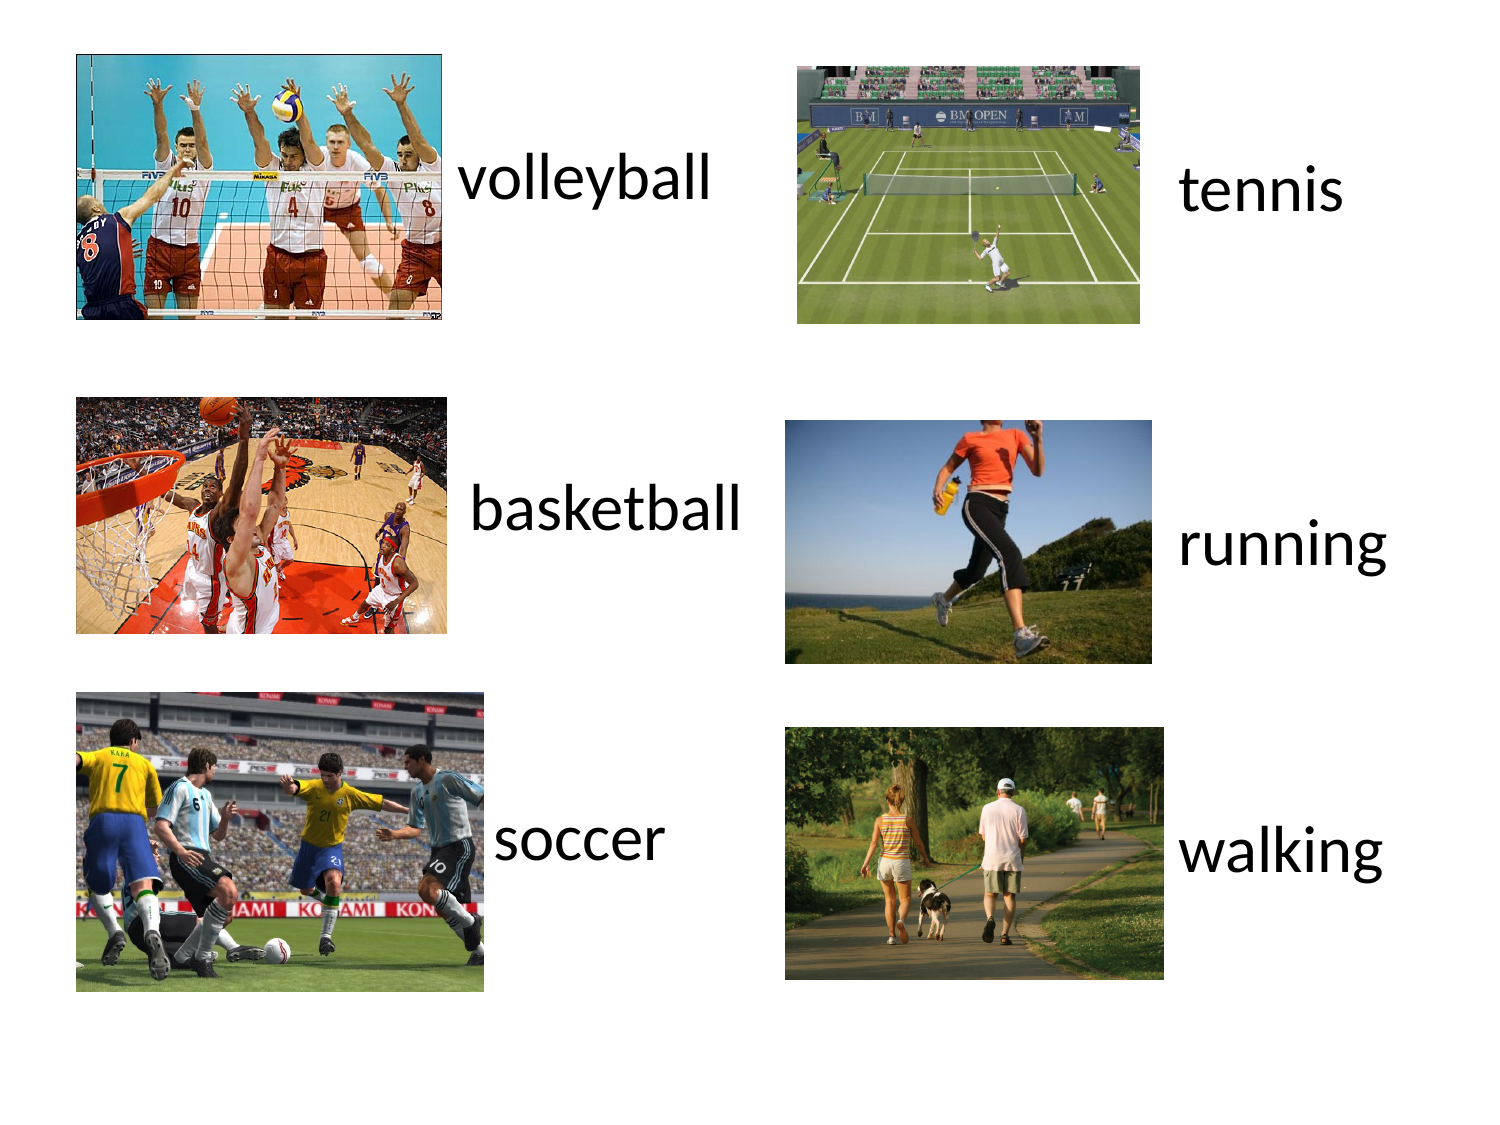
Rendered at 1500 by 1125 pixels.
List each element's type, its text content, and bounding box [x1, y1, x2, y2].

picture [76, 54, 443, 320]
text_box volleyball [446, 125, 739, 221]
text_box basketball [454, 456, 774, 551]
text_box walking [1170, 798, 1459, 894]
picture [76, 692, 484, 992]
text_box tennis [1163, 137, 1459, 232]
picture [785, 727, 1165, 981]
picture [76, 396, 448, 634]
picture [796, 66, 1141, 324]
picture [785, 420, 1152, 665]
text_box soccer [489, 786, 774, 882]
text_box running [1163, 491, 1459, 587]
